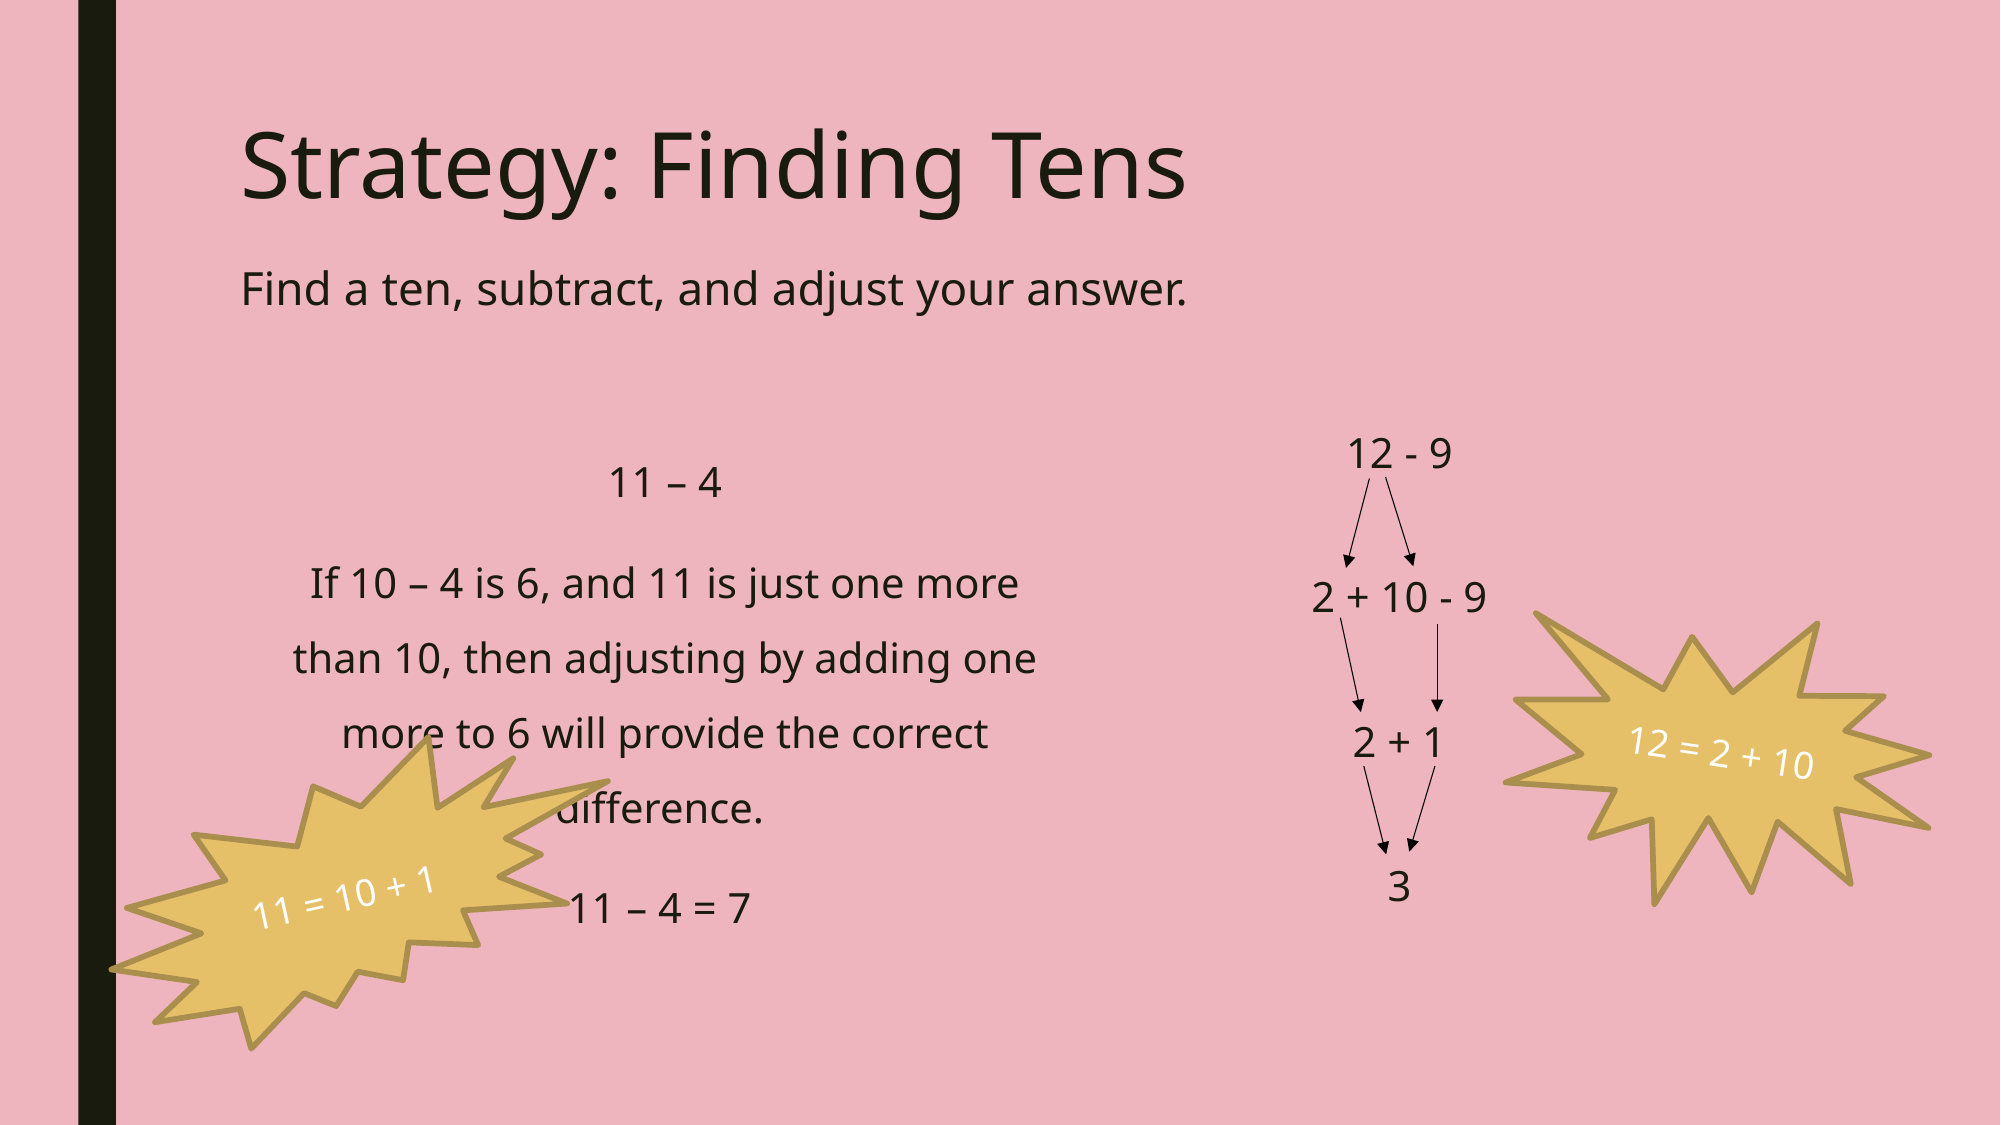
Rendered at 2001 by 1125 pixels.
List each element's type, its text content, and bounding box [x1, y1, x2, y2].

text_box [1363, 766, 1387, 855]
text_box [1340, 617, 1361, 713]
title Strategy: Finding Tens Find a ten, subtract, and adjust your answer. [225, 112, 1800, 357]
list 11 – 4 If 10 – 4 is 6, and 11 is just one more than 10, then adjusting by adding one more to 6 will provide the correct difference. 11 – 4 = 7 [259, 348, 1071, 1032]
text_box 12 = 2 + 10 [1502, 610, 1933, 907]
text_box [1385, 476, 1414, 567]
text_box 11 = 10 + 1 [108, 734, 611, 1052]
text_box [1409, 766, 1435, 852]
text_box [1346, 478, 1370, 568]
text_box 12 - 9 2 + 10 - 9 2 + 1 3 [1071, 357, 1765, 936]
